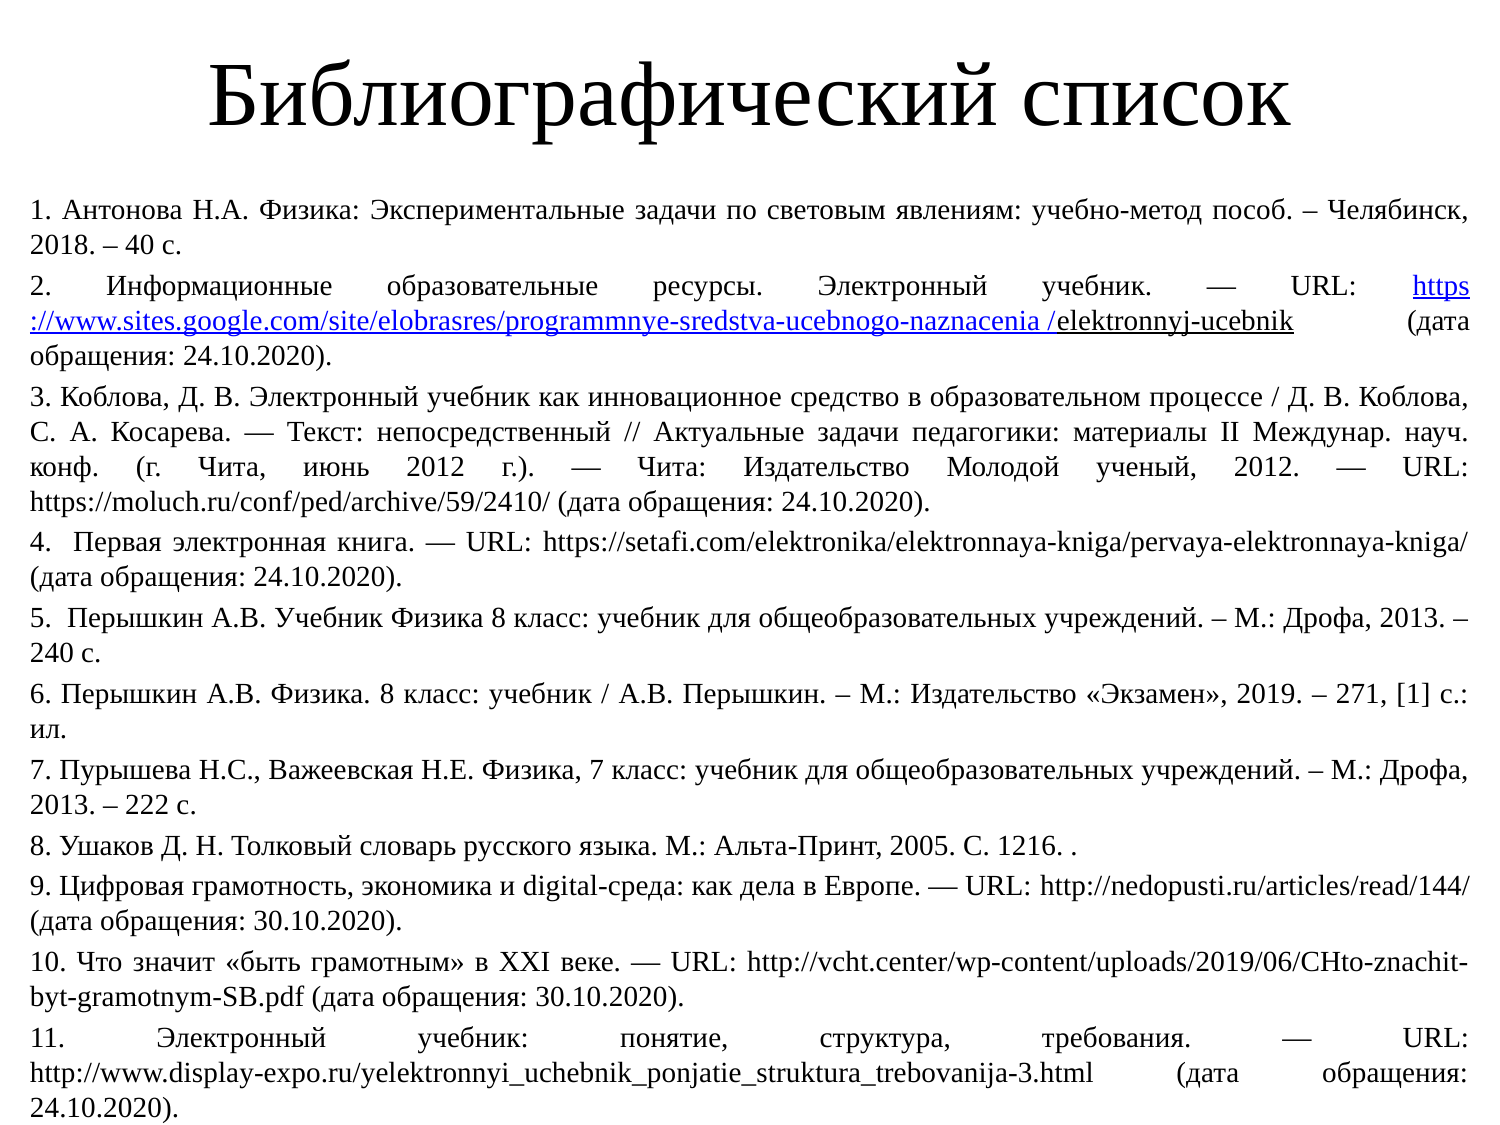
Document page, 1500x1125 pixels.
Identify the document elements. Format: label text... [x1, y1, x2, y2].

title Библиографический список [75, 0, 1425, 183]
list 1. Антонова Н.А. Физика: Экспериментальные задачи по световым явлениям: учебно-метод пособ. – Челябинск, 2018. – 40 с. 2. Информационные образовательные ресурсы. Электронный учебник. — URL: https://www.sites.google.com/site/elobrasres/programmnye-sredstva-ucebnogo-naznacenia /elektronnyj-ucebnik (дата обращения: 24.10.2020). 3. Коблова, Д. В. Электронный учебник как инновационное средство в образовательном процессе / Д. В. Коблова, С. А. Косарева. — Текст: непосредственный // Актуальные задачи педагогики: материалы II Междунар. науч. конф. (г. Чита, июнь 2012 г.). — Чита: Издательство Молодой ученый, 2012. — URL: https://moluch.ru/conf/ped/archive/59/2410/ (дата обращения: 24.10.2020). 4. Первая электронная книга. — URL: https://setafi.com/elektronika/elektronnaya-kniga/pervaya-elektronnaya-kniga/ (дата обращения: 24.10.2020). 5. Перышкин А.В. Учебник Физика 8 класс: учебник для общеобразовательных учреждений. – М.: Дрофа, 2013. – 240 с. 6. Перышкин А.В. Физика. 8 класс: учебник / А.В. Перышкин. – М.: Издательство «Экзамен», 2019. – 271, [1] с.: ил. 7. Пурышева Н.С., Важеевская Н.Е. Физика, 7 класс: учебник для общеобразовательных учреждений. – М.: Дрофа, 2013. – 222 с. 8. Ушаков Д. Н. Толковый словарь русского языка. М.: Альта-Принт, 2005. С. 1216. . 9. Цифровая грамотность, экономика и digital-среда: как дела в Европе. — URL: http://nedopusti.ru/articles/read/144/ (дата обращения: 30.10.2020). 10. Что значит «быть грамотным» в XXI веке. — URL: http://vcht.center/wp-content/uploads/2019/06/CHto-znachit-byt-gramotnym-SB.pdf (дата обращения: 30.10.2020). 11. Электронный учебник: понятие, структура, требования. — URL: http://www.display-expo.ru/yelektronnyi_uchebnik_ponjatie_struktura_trebovanija-3.html (дата обращения: 24.10.2020). [14, 183, 1486, 1106]
